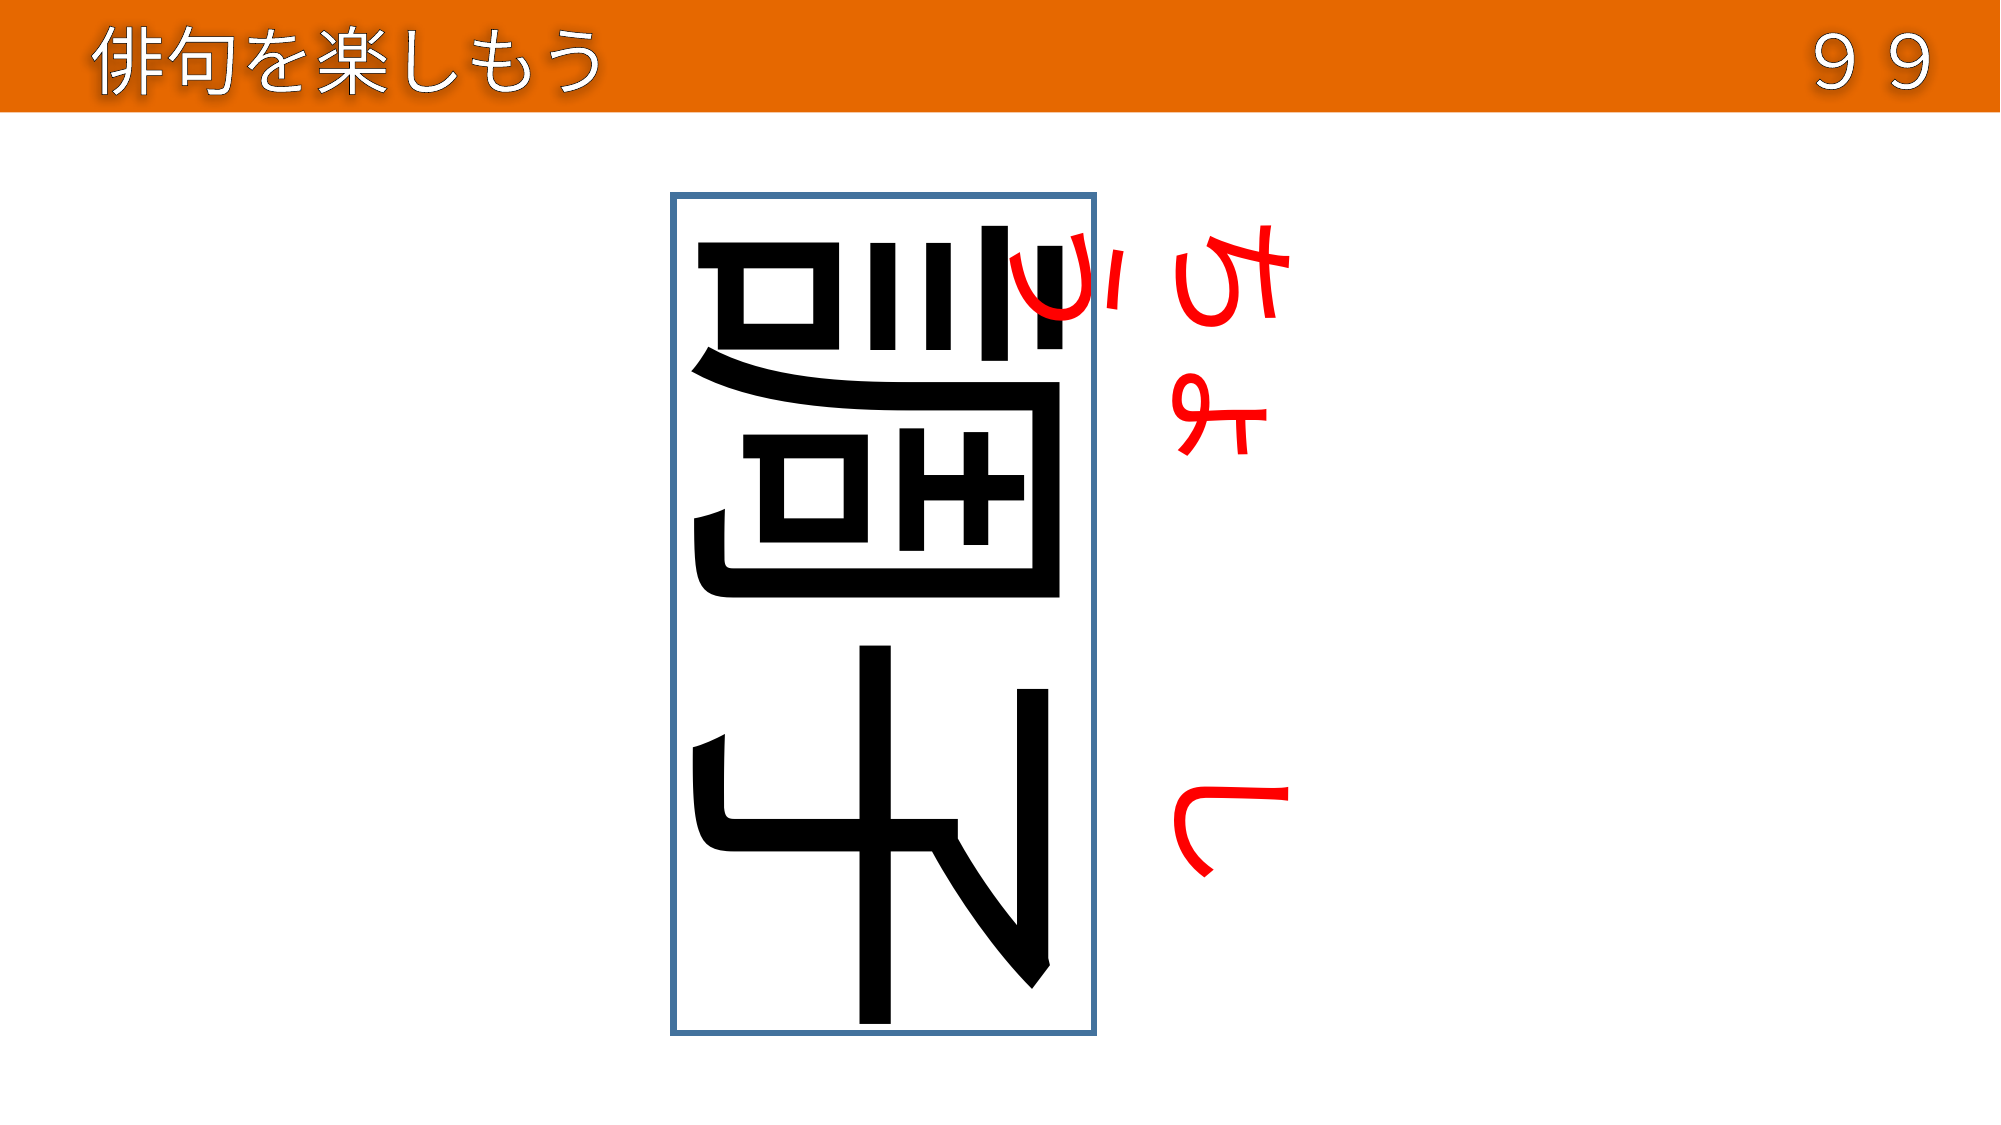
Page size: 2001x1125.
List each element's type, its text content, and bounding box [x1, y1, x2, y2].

text_box [0, 0, 2000, 113]
text_box し [1129, 739, 1327, 894]
text_box ９９ [1782, 6, 1963, 112]
text_box ちょう [1129, 195, 1327, 634]
text_box [672, 194, 1095, 1034]
text_box 調子 [616, 195, 1152, 1125]
text_box 俳句を楽しもう [75, 6, 1020, 112]
